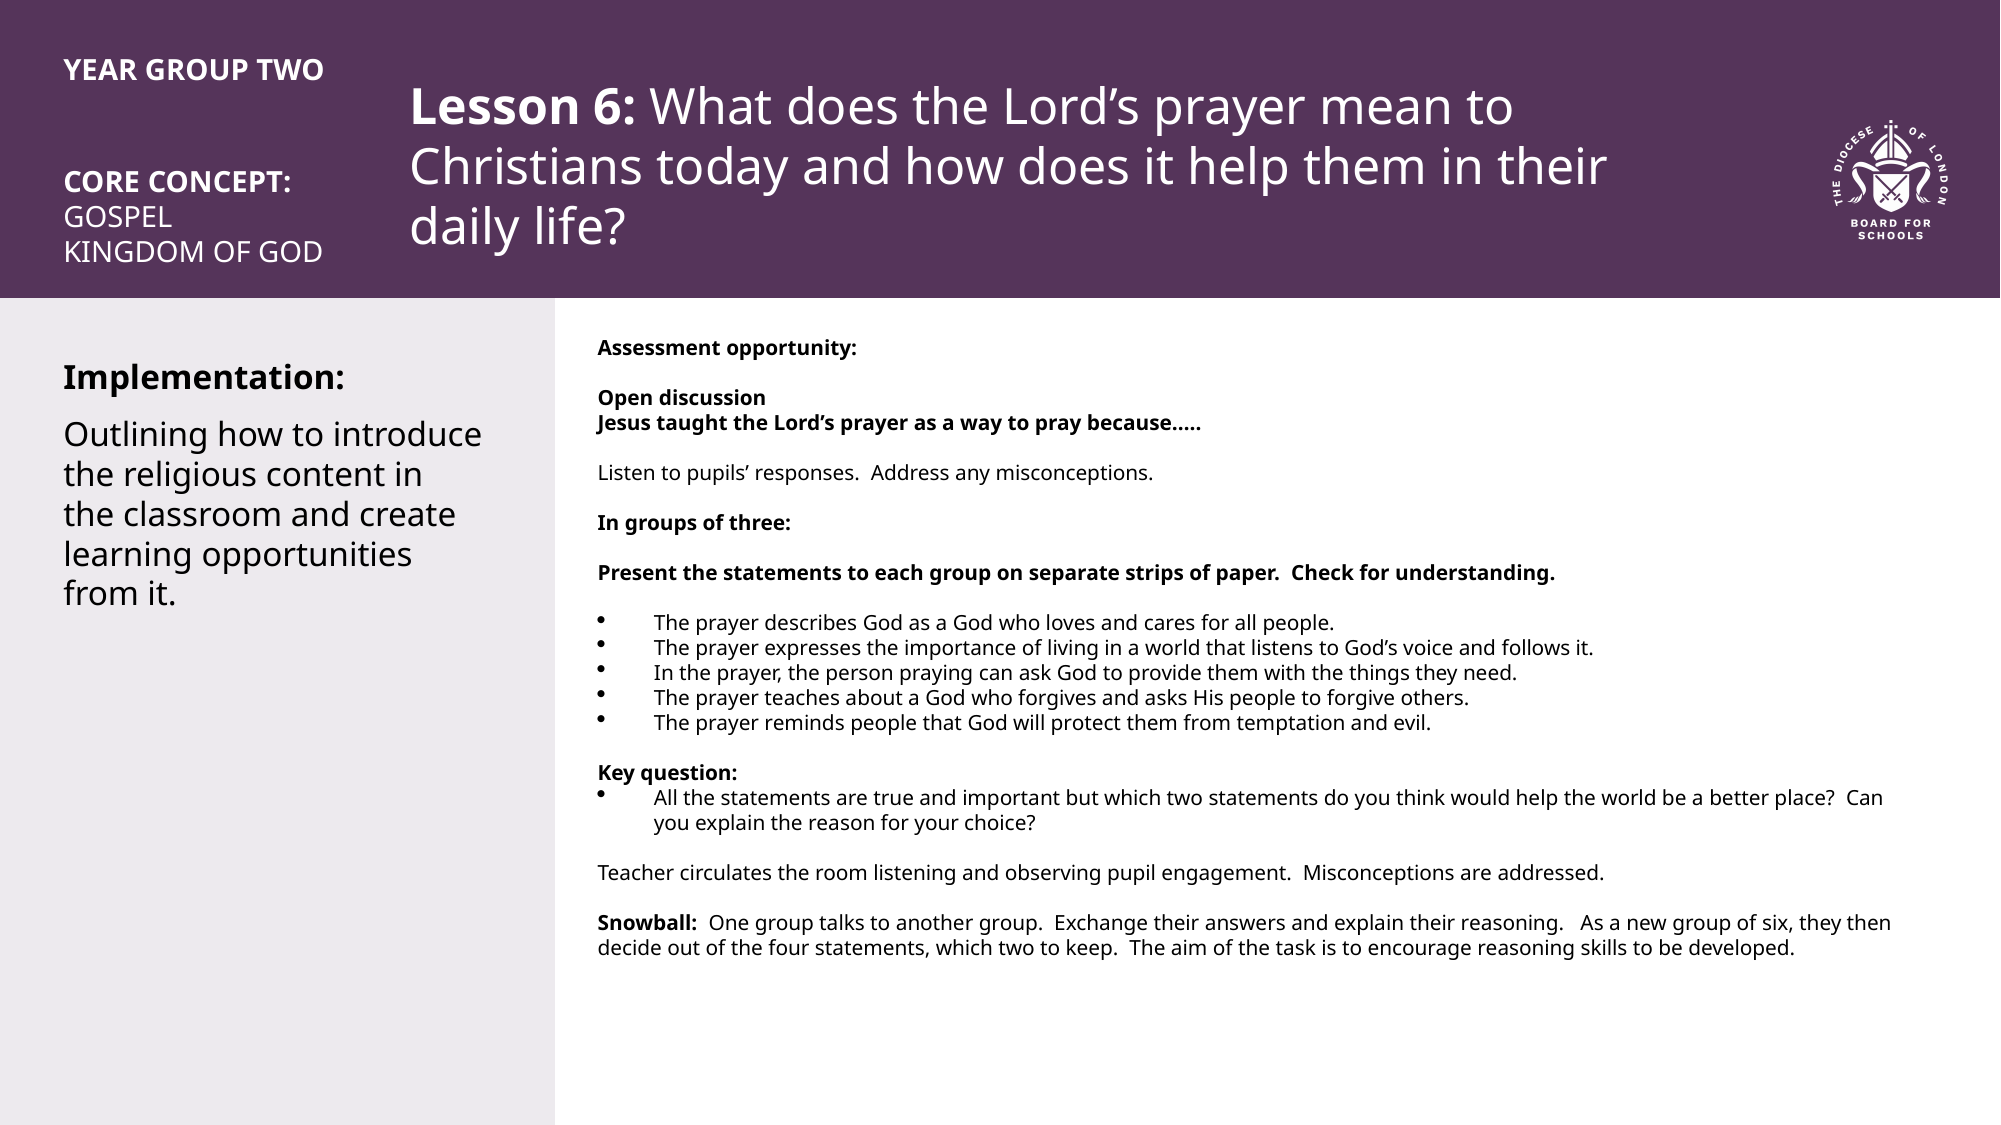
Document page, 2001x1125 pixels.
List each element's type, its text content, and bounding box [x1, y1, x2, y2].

text_box Lesson 6: What does the Lord’s prayer mean to Christians today and how does it help them in their daily life? [395, 66, 1714, 262]
text_box Implementation: Outlining how to introduce the religious content in the classroom and create learning opportunities from it. [48, 346, 499, 620]
picture [1828, 118, 1952, 242]
text_box [0, 297, 556, 1125]
text_box YEAR GROUP TWO [48, 43, 461, 94]
text_box Assessment opportunity: Open discussion Jesus taught the Lord’s prayer as a way to pray because….. Listen to pupils’ responses. Address any misconceptions. In groups of three: Present the statements to each group on separate strips of paper. Check for understanding. The prayer describes God as a God who loves and cares for all people. The prayer expresses the importance of living in a world that listens to God’s voice and follows it. In the prayer, the person praying can ask God to provide them with the things they need. The prayer teaches about a God who forgives and asks His people to forgive others. The prayer reminds people that God will protect them from temptation and evil. Key question: All the statements are true and important but which two statements do you think would help the world be a better place? Can you explain the reason for your choice? Teacher circulates the room listening and observing pupil engagement. Misconceptions are addressed. Snowball: One group talks to another group. Exchange their answers and explain their reasoning. As a new group of six, they then decide out of the four statements, which two to keep. The aim of the task is to encourage reasoning skills to be developed. [582, 327, 1922, 967]
text_box CORE CONCEPT: GOSPEL KINGDOM OF GOD [48, 155, 461, 276]
text_box [0, 0, 2000, 299]
